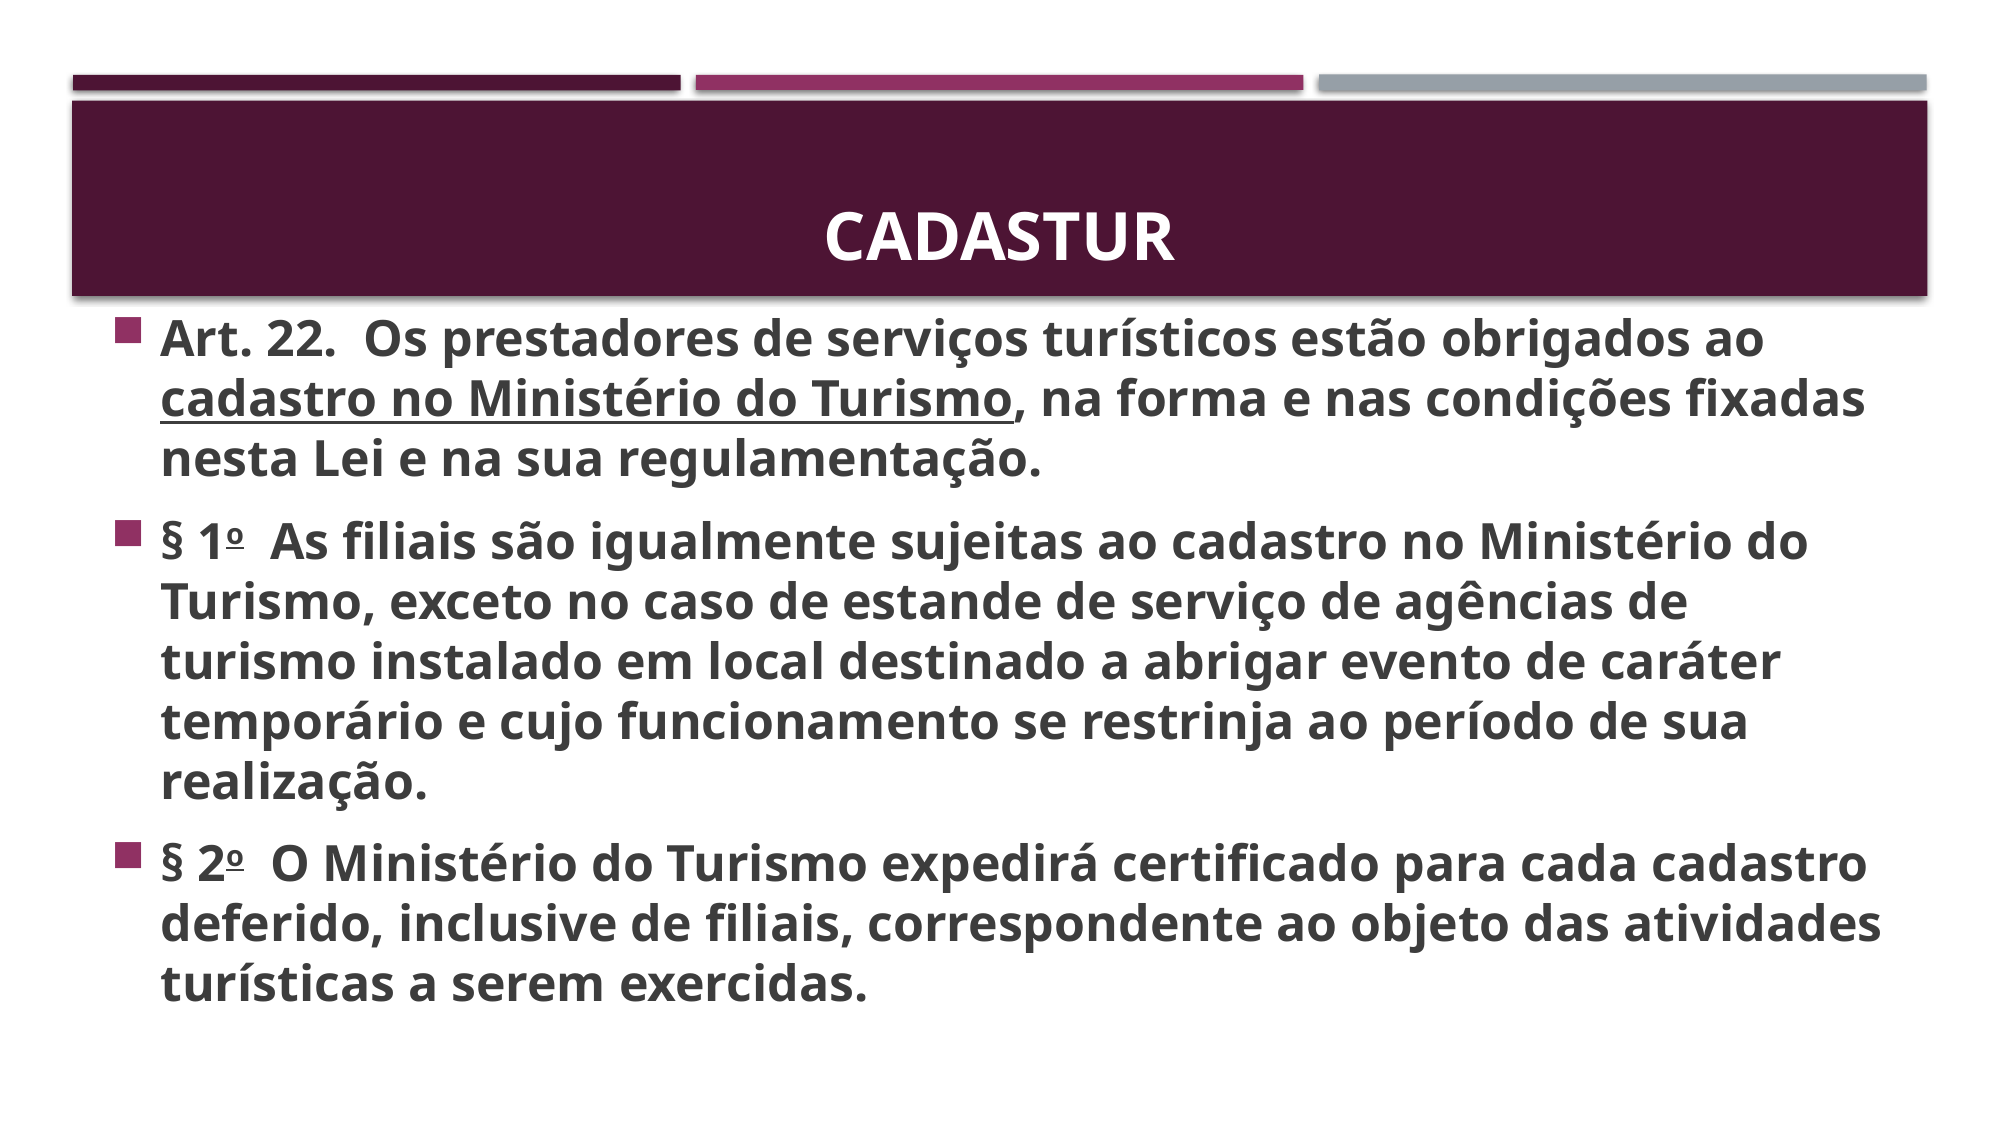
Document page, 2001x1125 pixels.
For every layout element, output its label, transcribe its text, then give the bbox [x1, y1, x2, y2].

list Art. 22. Os prestadores de serviços turísticos estão obrigados ao cadastro no Ministério do Turismo, na forma e nas condições fixadas nesta Lei e na sua regulamentação. § 1o As filiais são igualmente sujeitas ao cadastro no Ministério do Turismo, exceto no caso de estande de serviço de agências de turismo instalado em local destinado a abrigar evento de caráter temporário e cujo funcionamento se restrinja ao período de sua realização. § 2o O Ministério do Turismo expedirá certificado para cada cadastro deferido, inclusive de filiais, correspondente ao objeto das atividades turísticas a serem exercidas. [95, 357, 1905, 962]
title CADASTUR [95, 115, 1905, 282]
